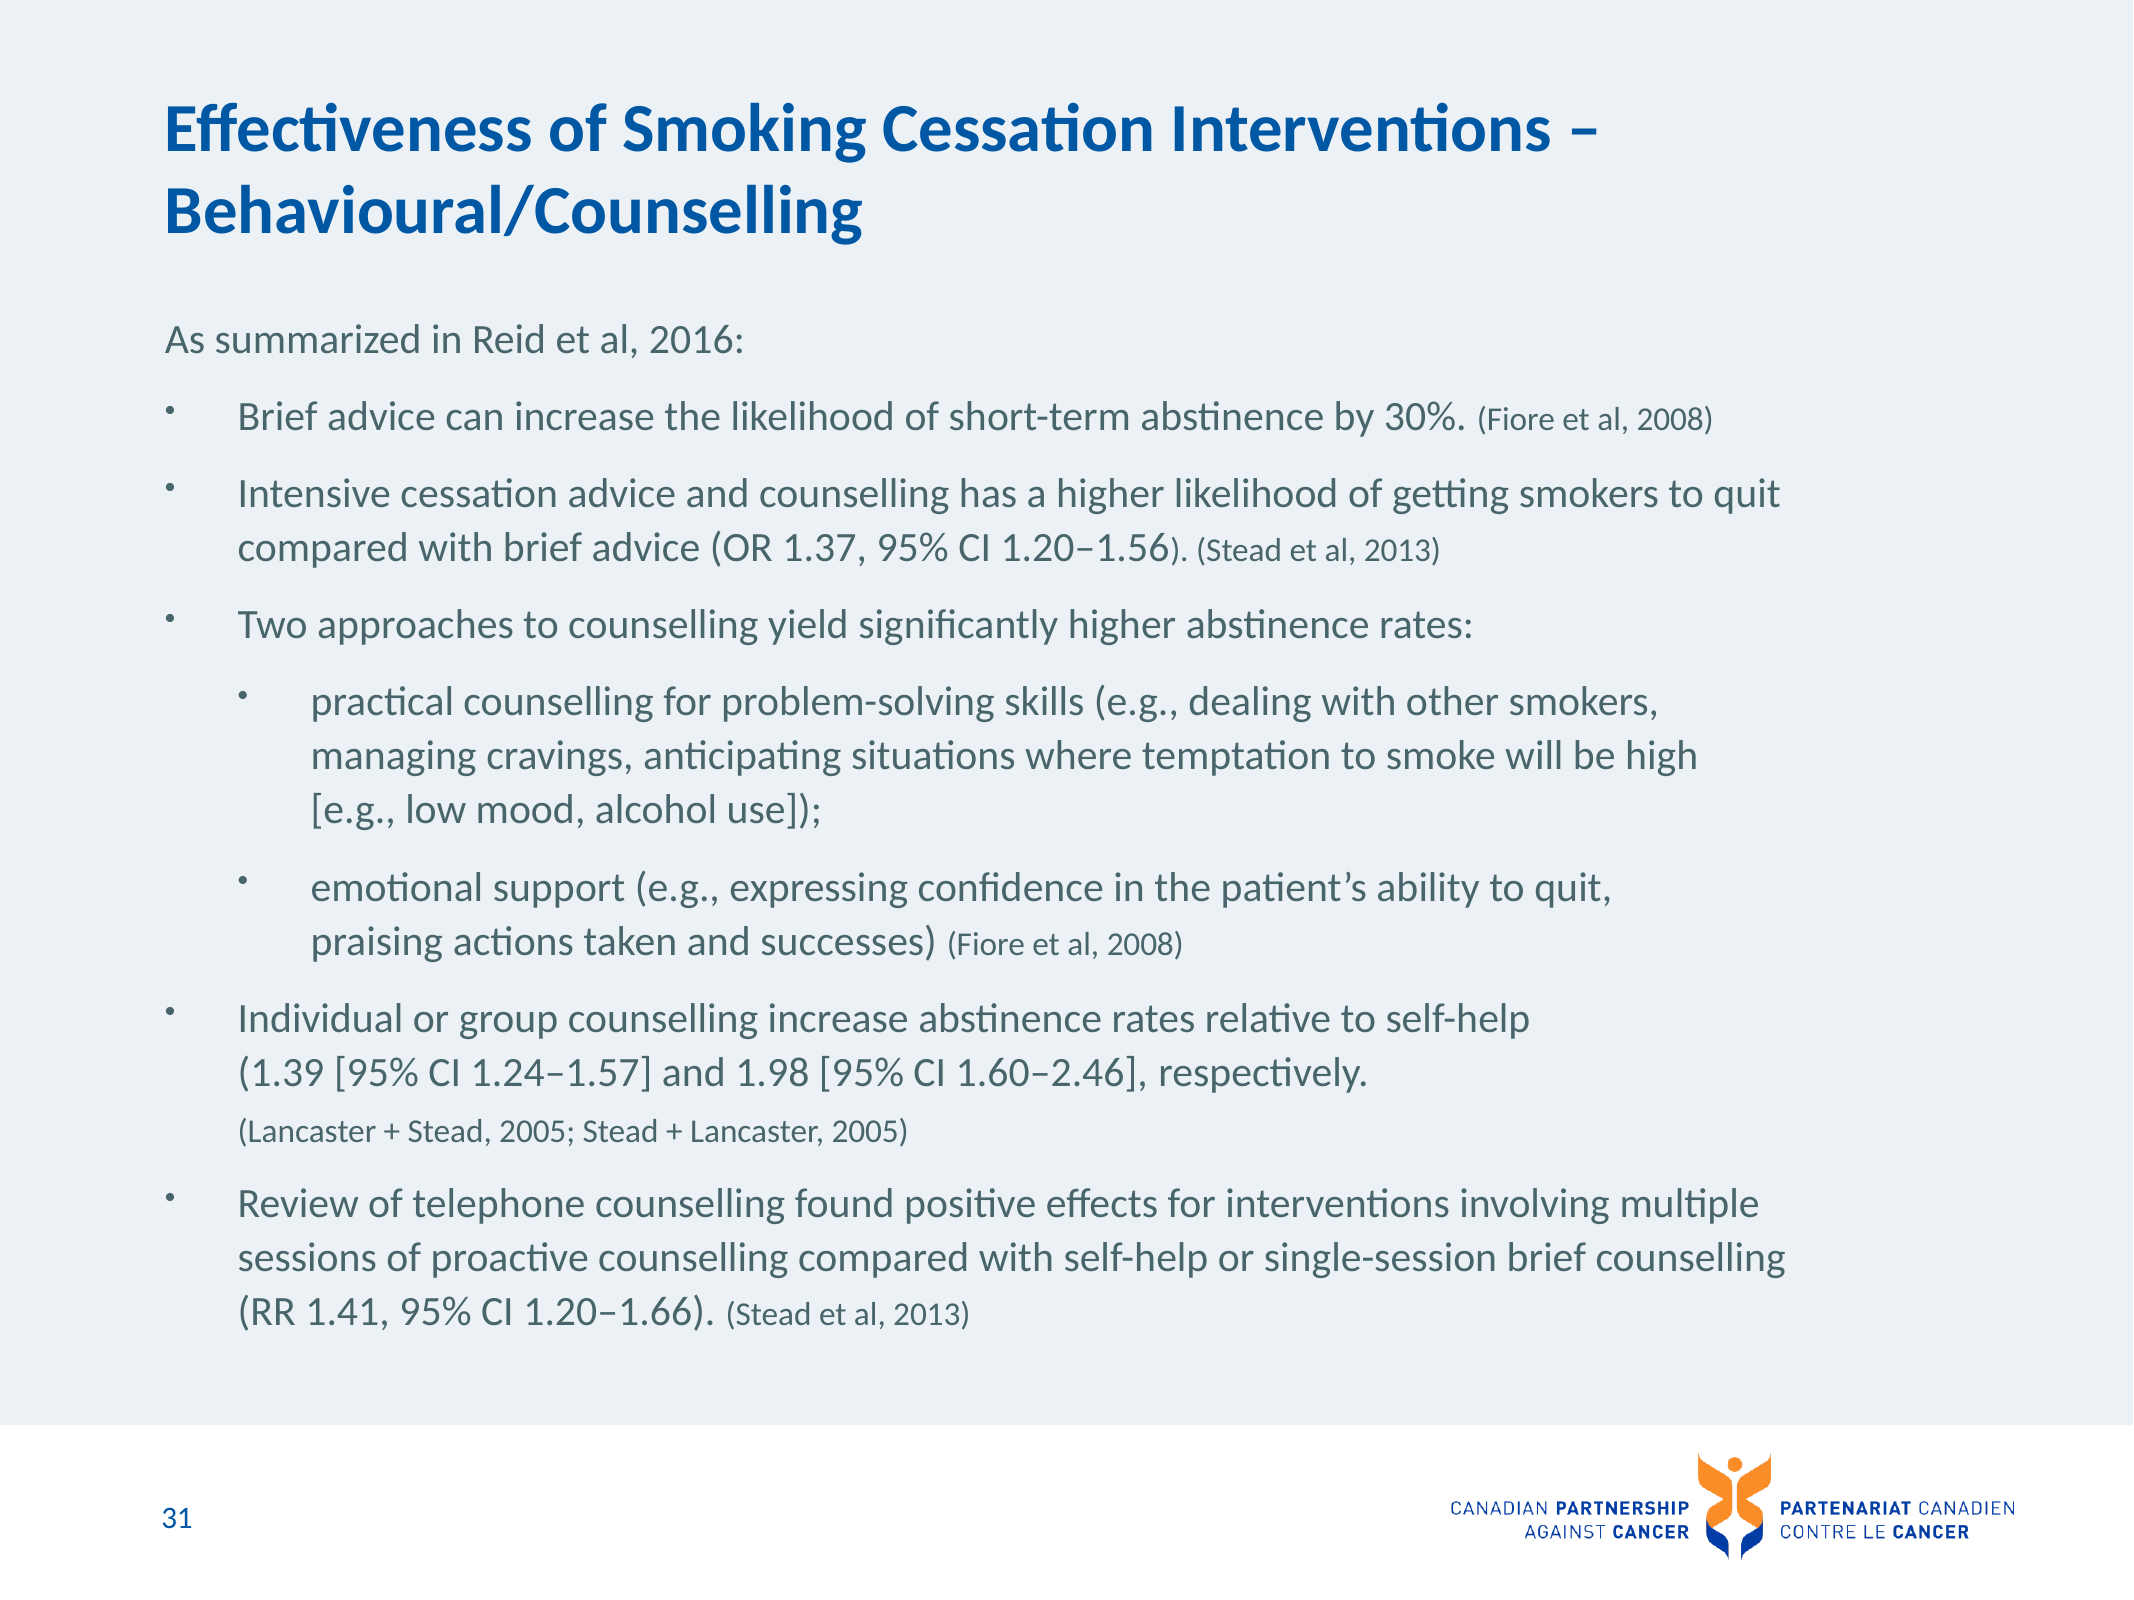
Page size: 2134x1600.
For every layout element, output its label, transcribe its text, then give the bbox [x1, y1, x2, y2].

slide_number 31 [149, 1488, 205, 1545]
list As summarized in Reid et al, 2016: Brief advice can increase the likelihood of short-term abstinence by 30%. (Fiore et al, 2008) Intensive cessation advice and counselling has a higher likelihood of getting smokers to quit compared with brief advice (OR 1.37, 95% CI 1.20–1.56). (Stead et al, 2013) Two approaches to counselling yield significantly higher abstinence rates: practical counselling for problem-solving skills (e.g., dealing with other smokers, managing cravings, anticipating situations where temptation to smoke will be high [e.g., low mood, alcohol use]); emotional support (e.g., expressing confidence in the patient’s ability to quit, praising actions taken and successes) (Fiore et al, 2008) Individual or group counselling increase abstinence rates relative to self-help (1.39 [95% CI 1.24–1.57] and 1.98 [95% CI 1.60–2.46], respectively. (Lancaster + Stead, 2005; Stead + Lancaster, 2005) Review of telephone counselling found positive effects for interventions involving multiple sessions of proactive counselling compared with self-help or single-session brief counselling (RR 1.41, 95% CI 1.20–1.66). (Stead et al, 2013) [150, 300, 1875, 1332]
picture [1449, 1453, 2016, 1560]
title Effectiveness of Smoking Cessation Interventions – Behavioural/Counselling [150, 75, 1875, 188]
